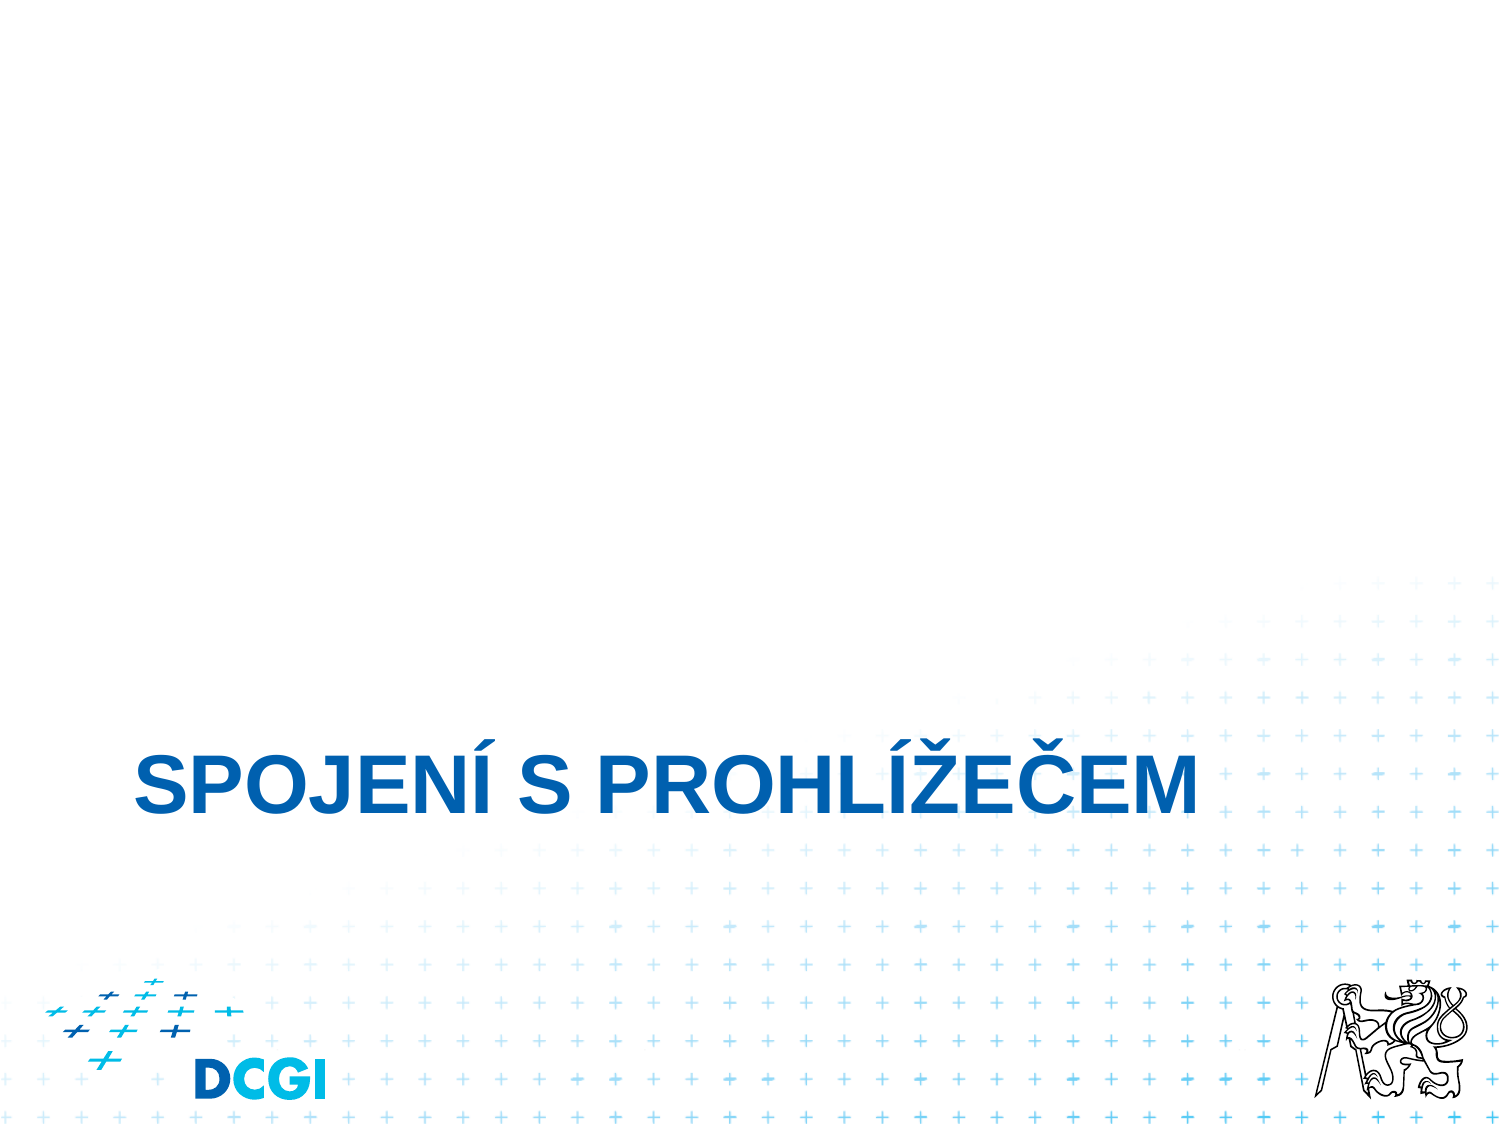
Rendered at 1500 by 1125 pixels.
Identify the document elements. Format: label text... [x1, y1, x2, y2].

title Spojení s prohlížečem [117, 722, 1394, 947]
picture [0, 244, 1500, 1125]
